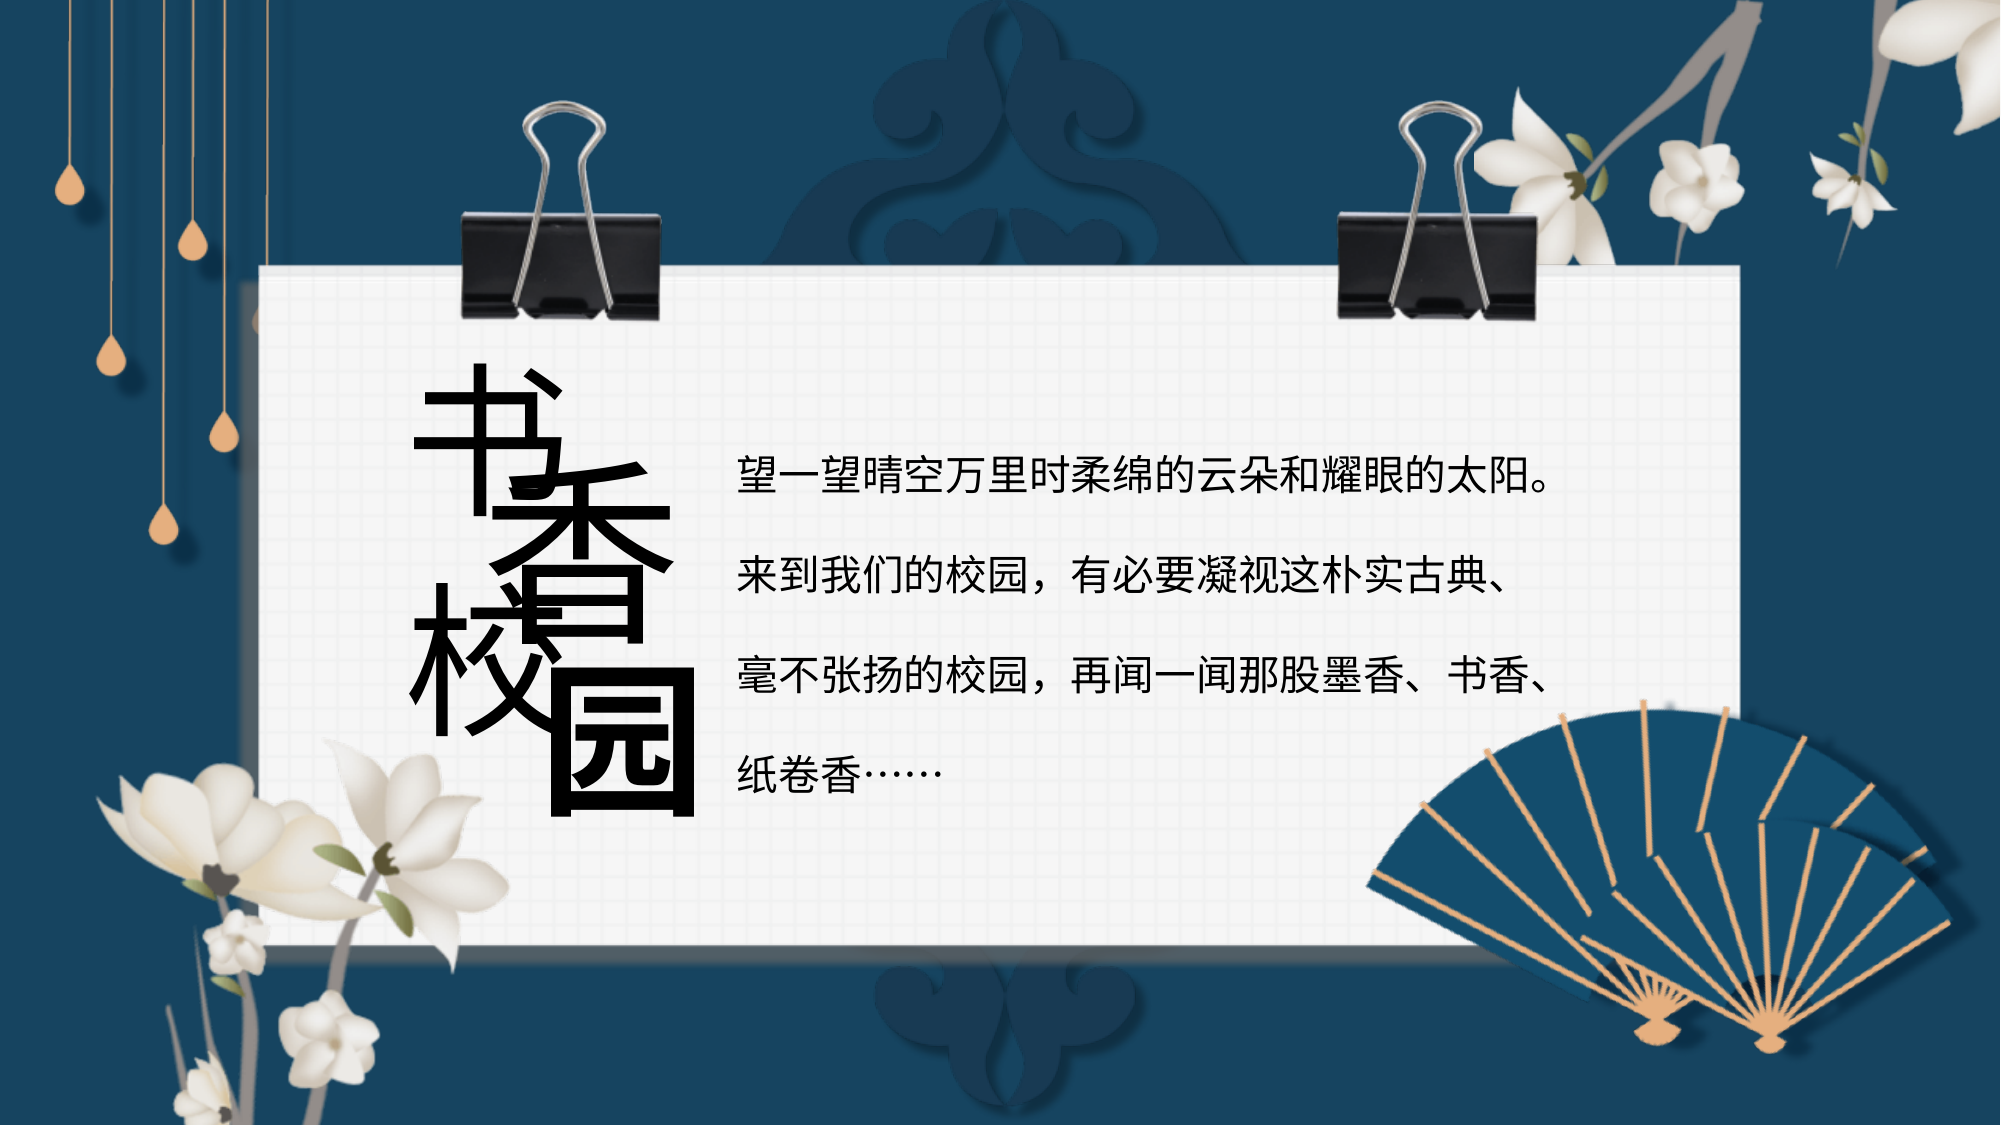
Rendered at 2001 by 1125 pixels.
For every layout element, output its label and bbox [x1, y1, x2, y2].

picture [0, 0, 2001, 1125]
text_box [388, 328, 723, 847]
